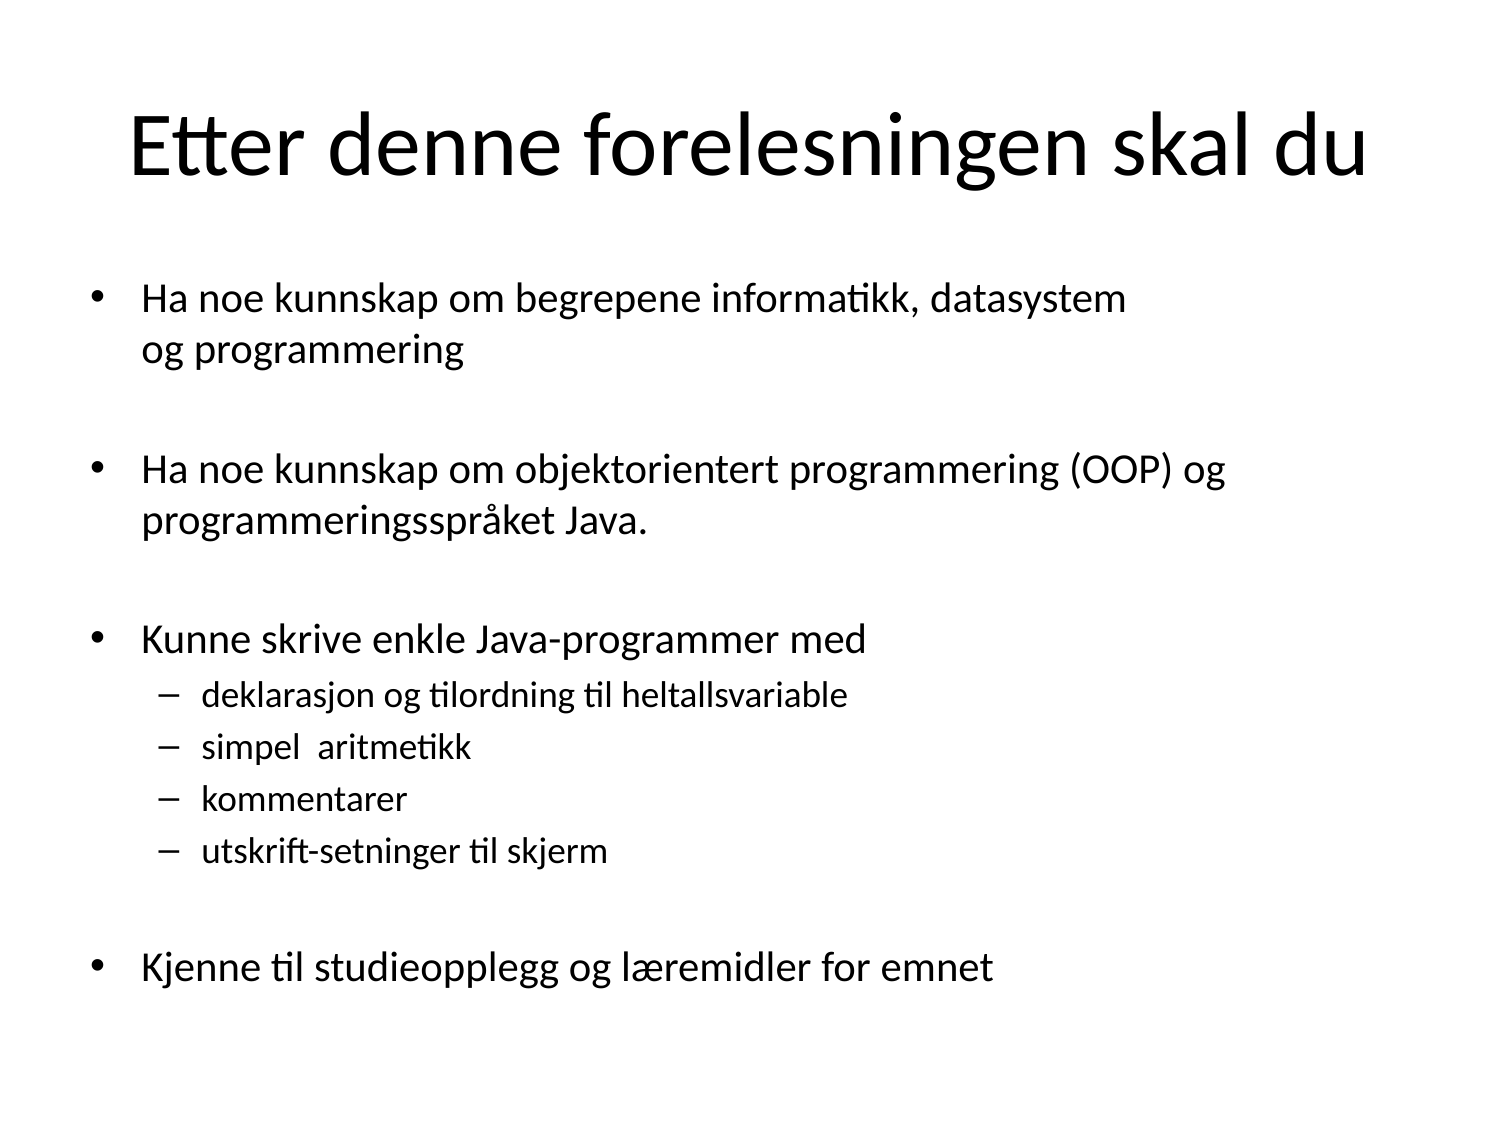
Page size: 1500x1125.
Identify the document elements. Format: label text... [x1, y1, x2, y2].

list Ha noe kunnskap om begrepene informatikk, datasystem og programmering Ha noe kunnskap om objektorientert programmering (OOP) og programmeringsspråket Java. Kunne skrive enkle Java-programmer med deklarasjon og tilordning til heltallsvariable simpel aritmetikk kommentarer utskrift-setninger til skjerm Kjenne til studieopplegg og læremidler for emnet [75, 262, 1425, 1005]
title Etter denne forelesningen skal du [75, 45, 1425, 233]
